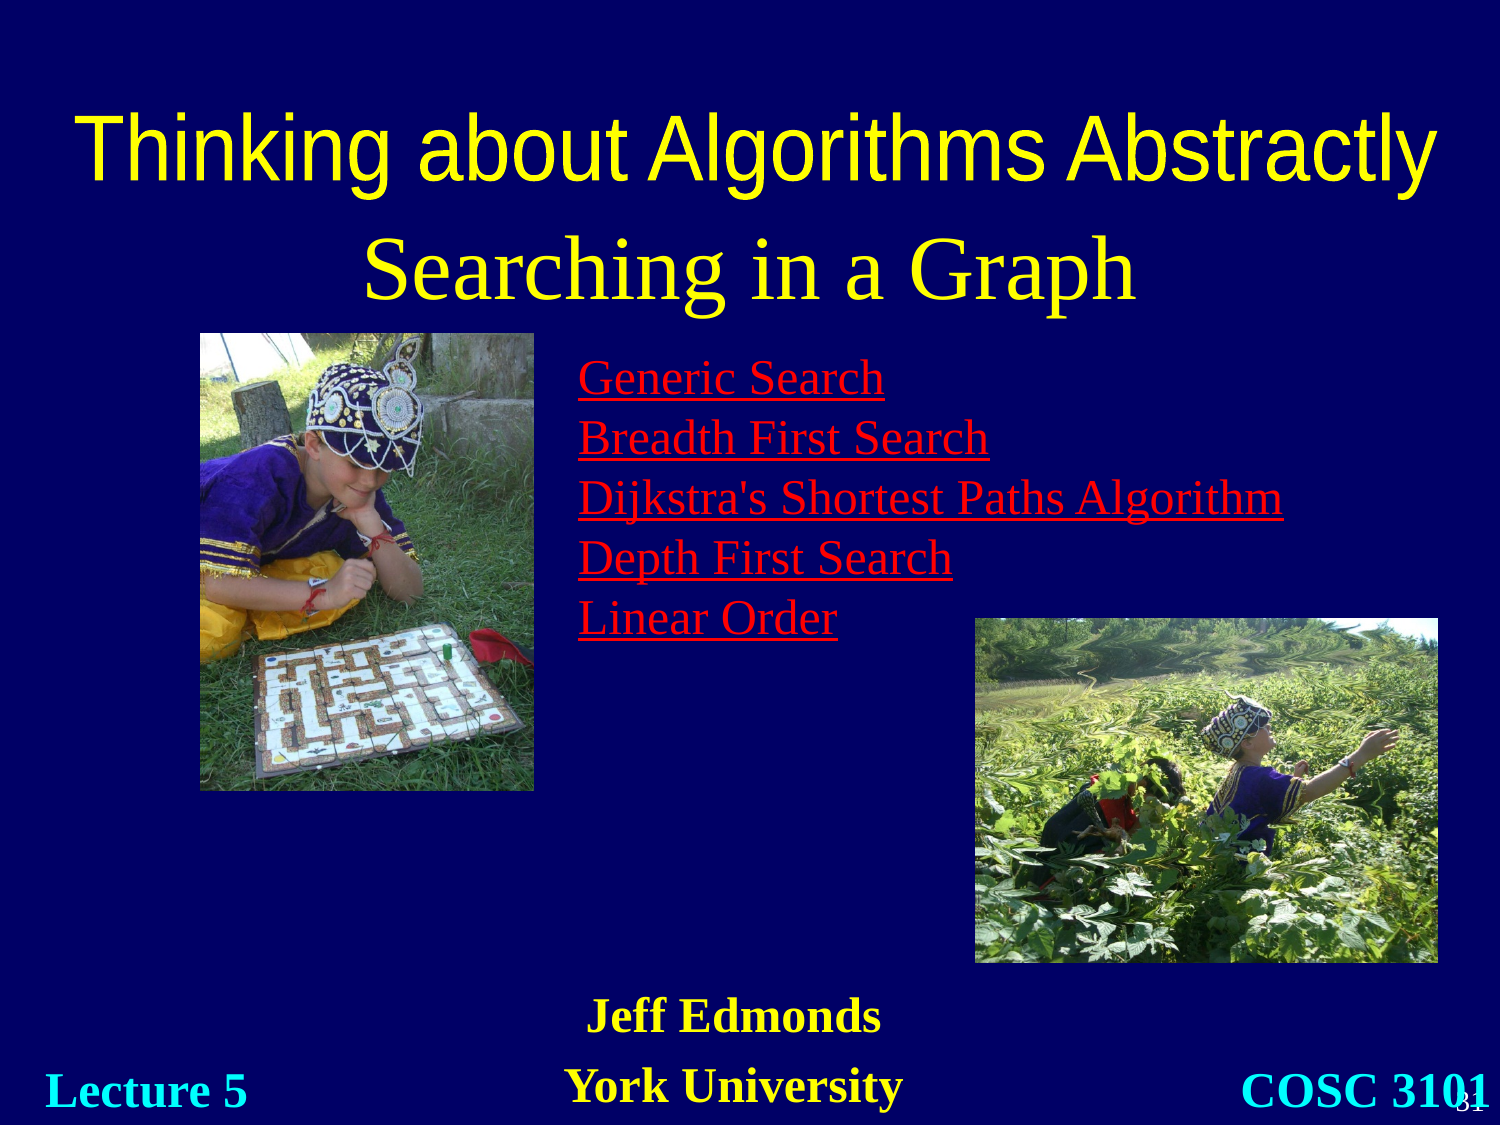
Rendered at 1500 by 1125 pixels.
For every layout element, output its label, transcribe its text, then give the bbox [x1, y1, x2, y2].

subtitle Jeff Edmonds York University [208, 975, 1259, 1125]
picture [199, 332, 534, 792]
text_box COSC 3101 [1195, 1049, 1500, 1125]
text_box Lecture 5 [0, 1049, 322, 1125]
text_box Generic Search Breadth First Search Dijkstra's Shortest Paths Algorithm Depth First Search Linear Order [563, 337, 1300, 653]
picture [974, 618, 1438, 964]
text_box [740, 544, 760, 581]
title Searching in a Graph [112, 75, 1388, 450]
